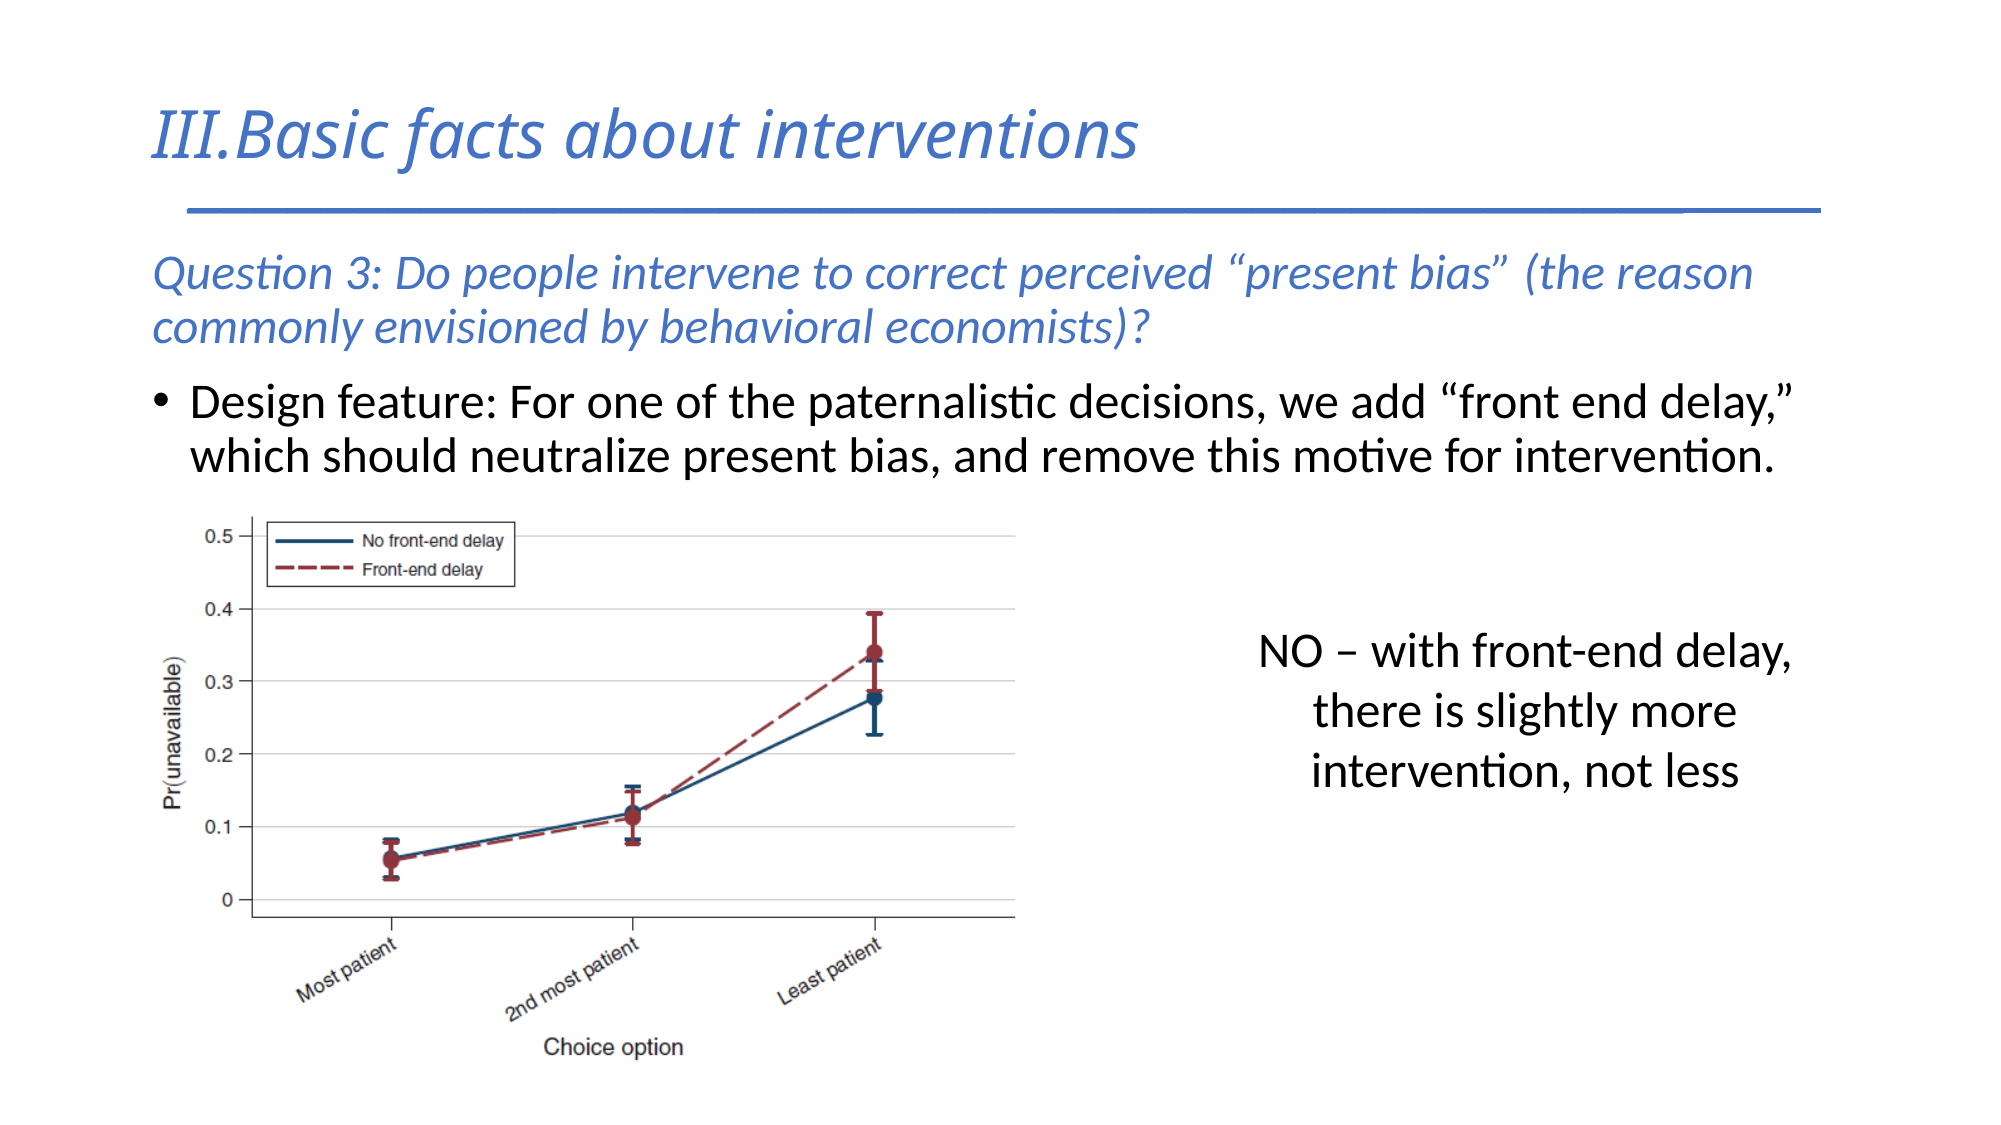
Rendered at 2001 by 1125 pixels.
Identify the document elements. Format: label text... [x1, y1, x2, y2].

list Question 3: Do people intervene to correct perceived “present bias” (the reason commonly envisioned by behavioral economists)? Design feature: For one of the paternalistic decisions, we add “front end delay,” which should neutralize present bias, and remove this motive for intervention. [137, 239, 1863, 1049]
text_box NO – with front-end delay, there is slightly more intervention, not less [1190, 609, 1861, 805]
title Basic facts about interventions _____________________________________________ [137, 59, 1863, 239]
picture [91, 484, 1117, 1103]
